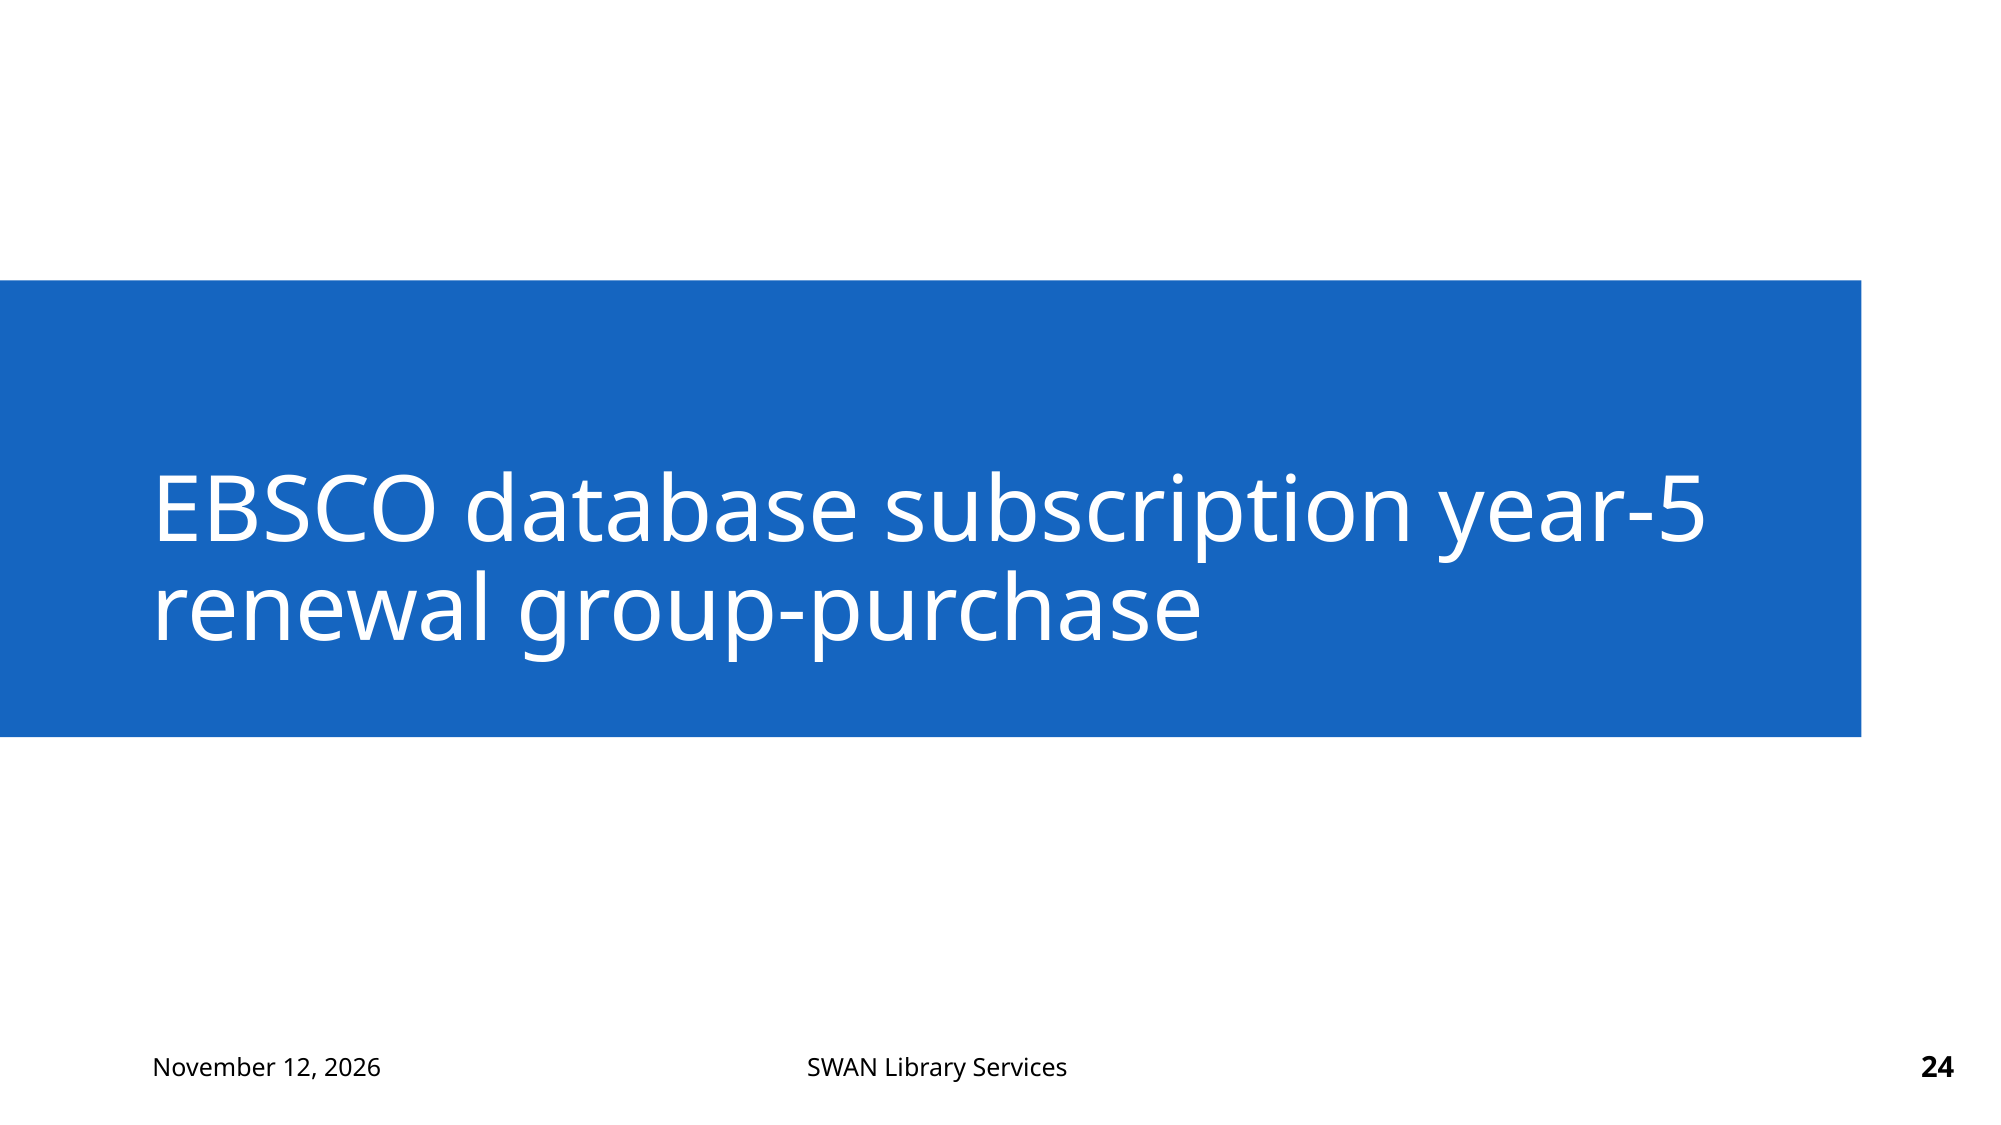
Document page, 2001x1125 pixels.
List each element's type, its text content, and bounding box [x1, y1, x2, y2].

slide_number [137, 1038, 588, 1099]
title EBSCO database subscription year-5 renewal group-purchase [136, 280, 1862, 668]
footer SWAN Library Services [600, 1038, 1275, 1099]
slide_number 24 [1894, 1038, 1982, 1099]
